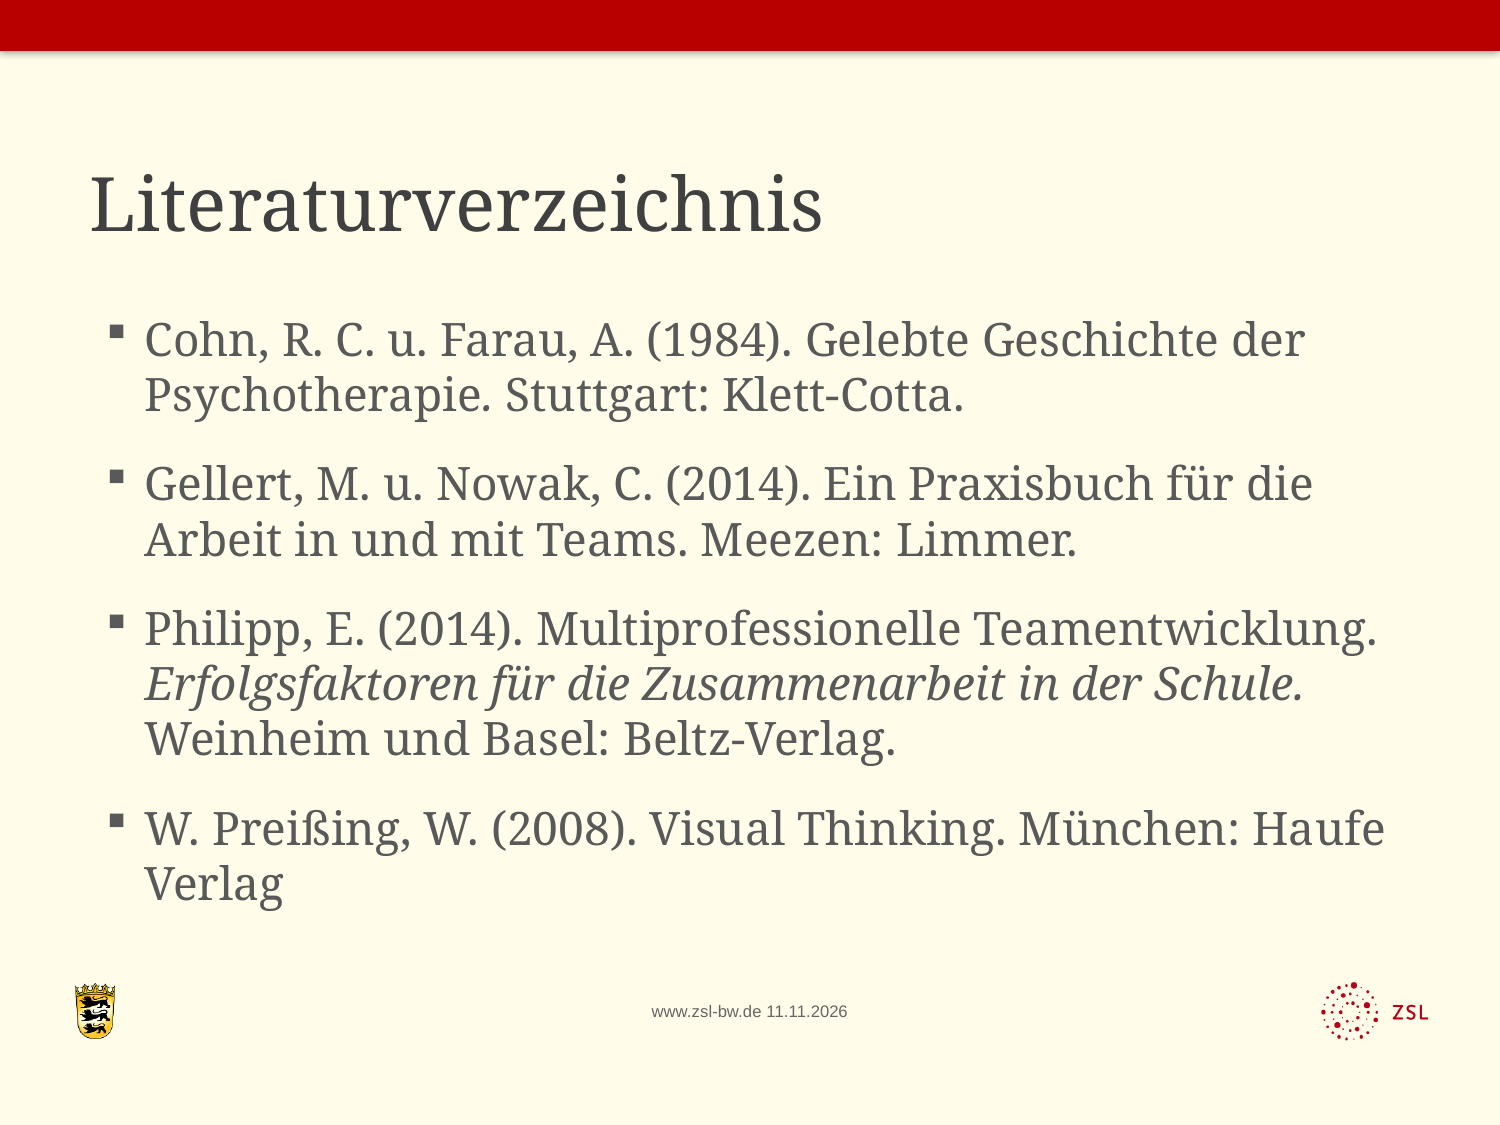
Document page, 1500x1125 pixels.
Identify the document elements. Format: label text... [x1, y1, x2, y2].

picture [73, 981, 117, 1041]
title Literaturverzeichnis [75, 113, 1425, 289]
list Cohn, R. C. u. Farau, A. (1984). Gelebte Geschichte der Psychotherapie. Stuttgart: Klett-Cotta. Gellert, M. u. Nowak, C. (2014). Ein Praxisbuch für die Arbeit in und mit Teams. Meezen: Limmer. Philipp, E. (2014). Multiprofessionelle Teamentwicklung. Erfolgsfaktoren für die Zusammenarbeit in der Schule. Weinheim und Basel: Beltz-Verlag. W. Preißing, W. (2008). Visual Thinking. München: Haufe Verlag [75, 302, 1425, 965]
picture [1320, 981, 1429, 1041]
